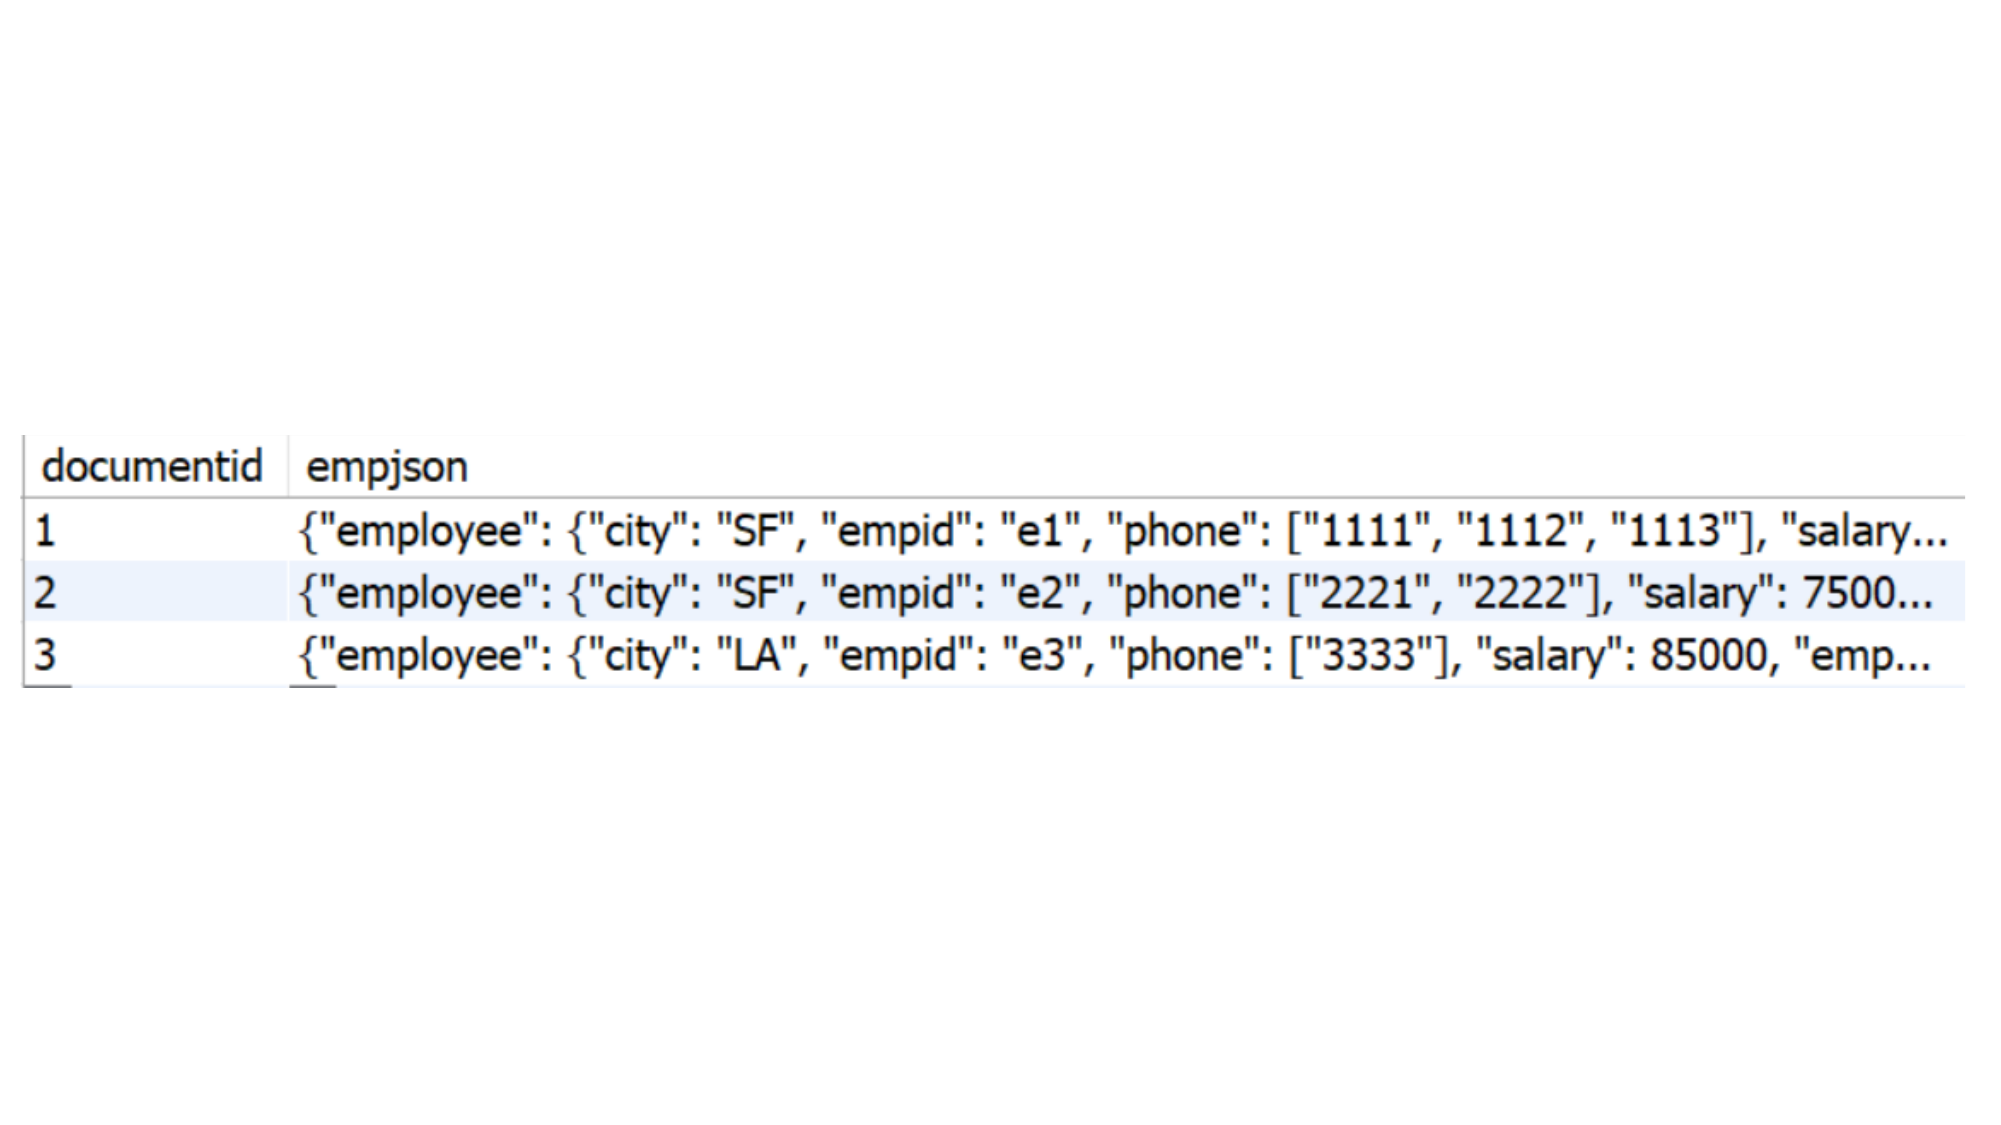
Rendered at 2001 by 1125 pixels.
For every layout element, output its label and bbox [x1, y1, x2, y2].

picture [20, 434, 1966, 689]
